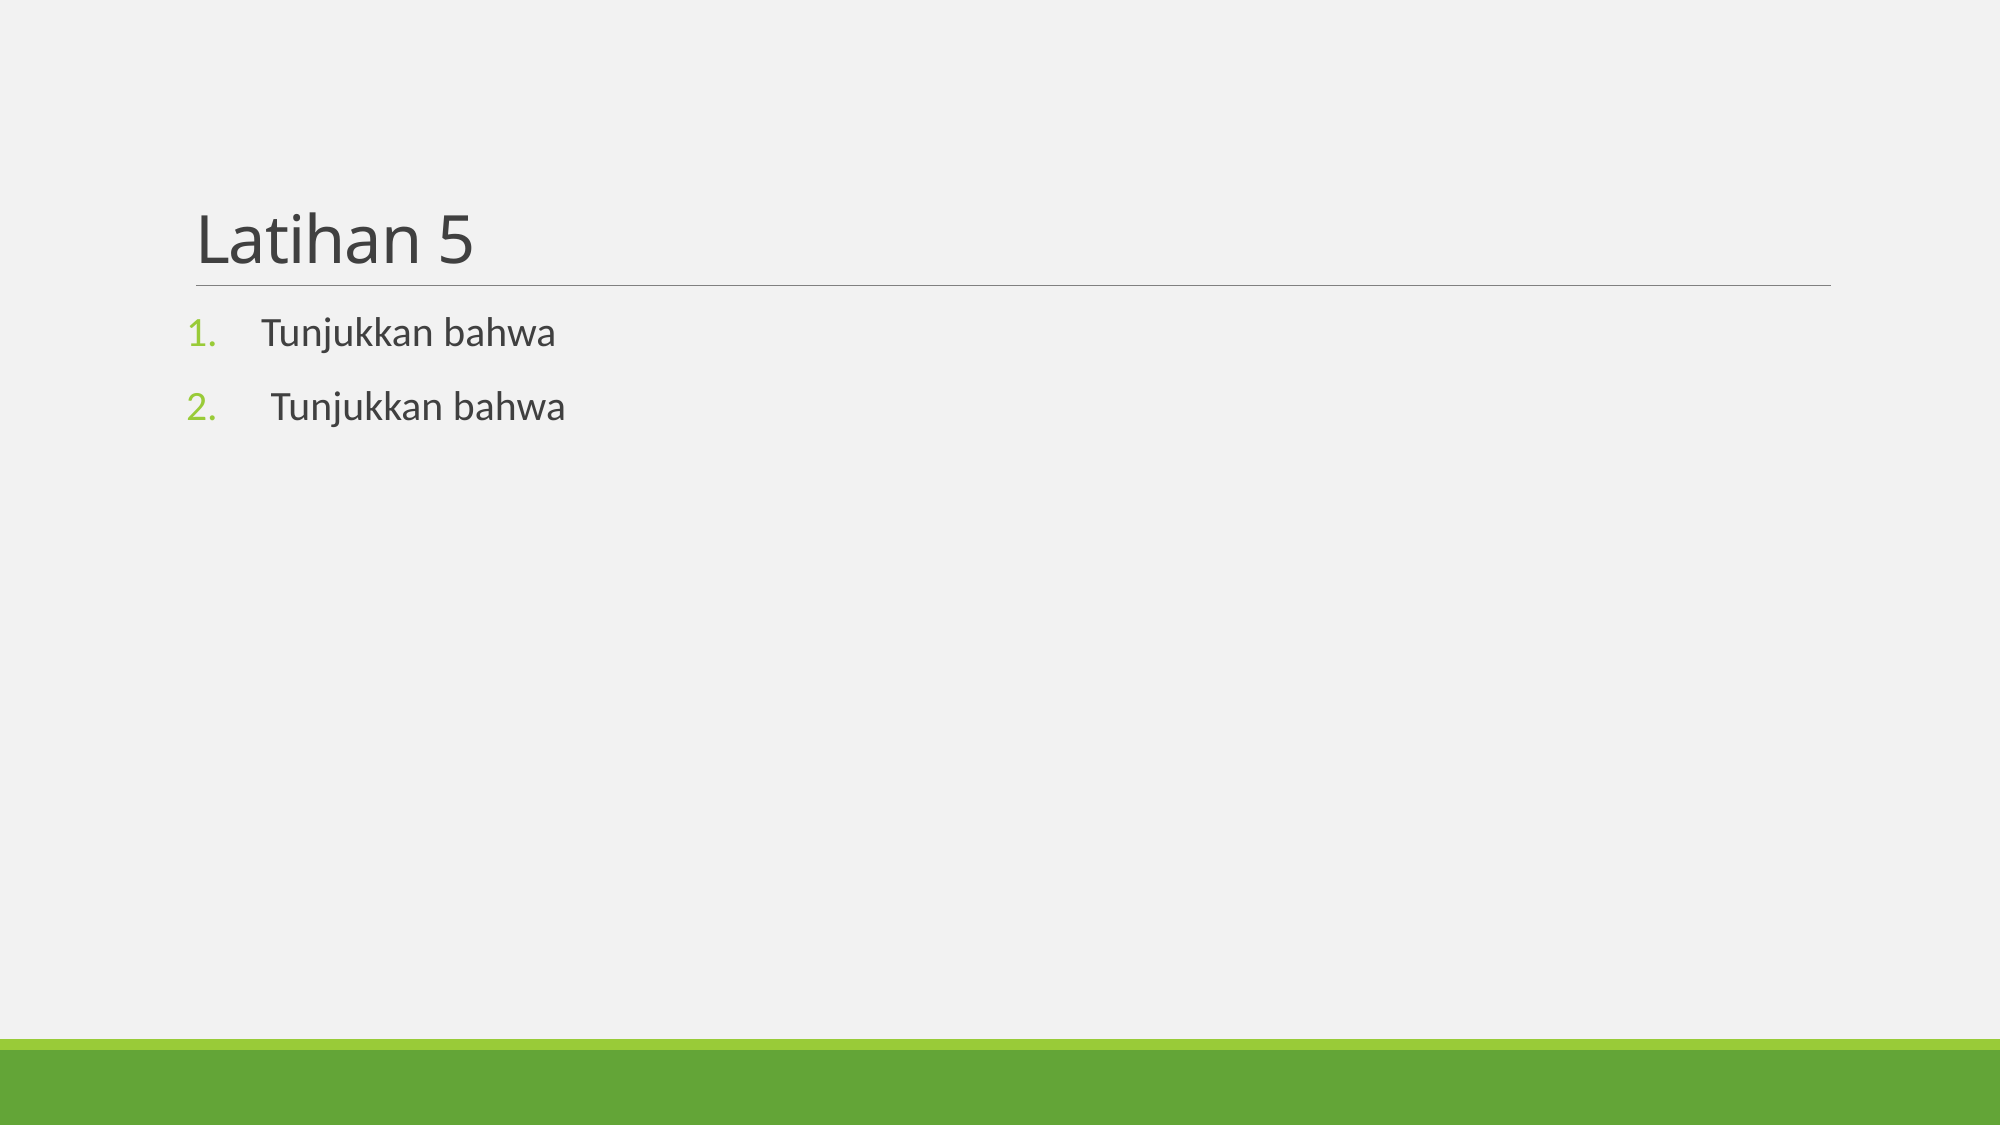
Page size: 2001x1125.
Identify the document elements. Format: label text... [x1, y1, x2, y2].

title Latihan 5 [180, 47, 1830, 285]
